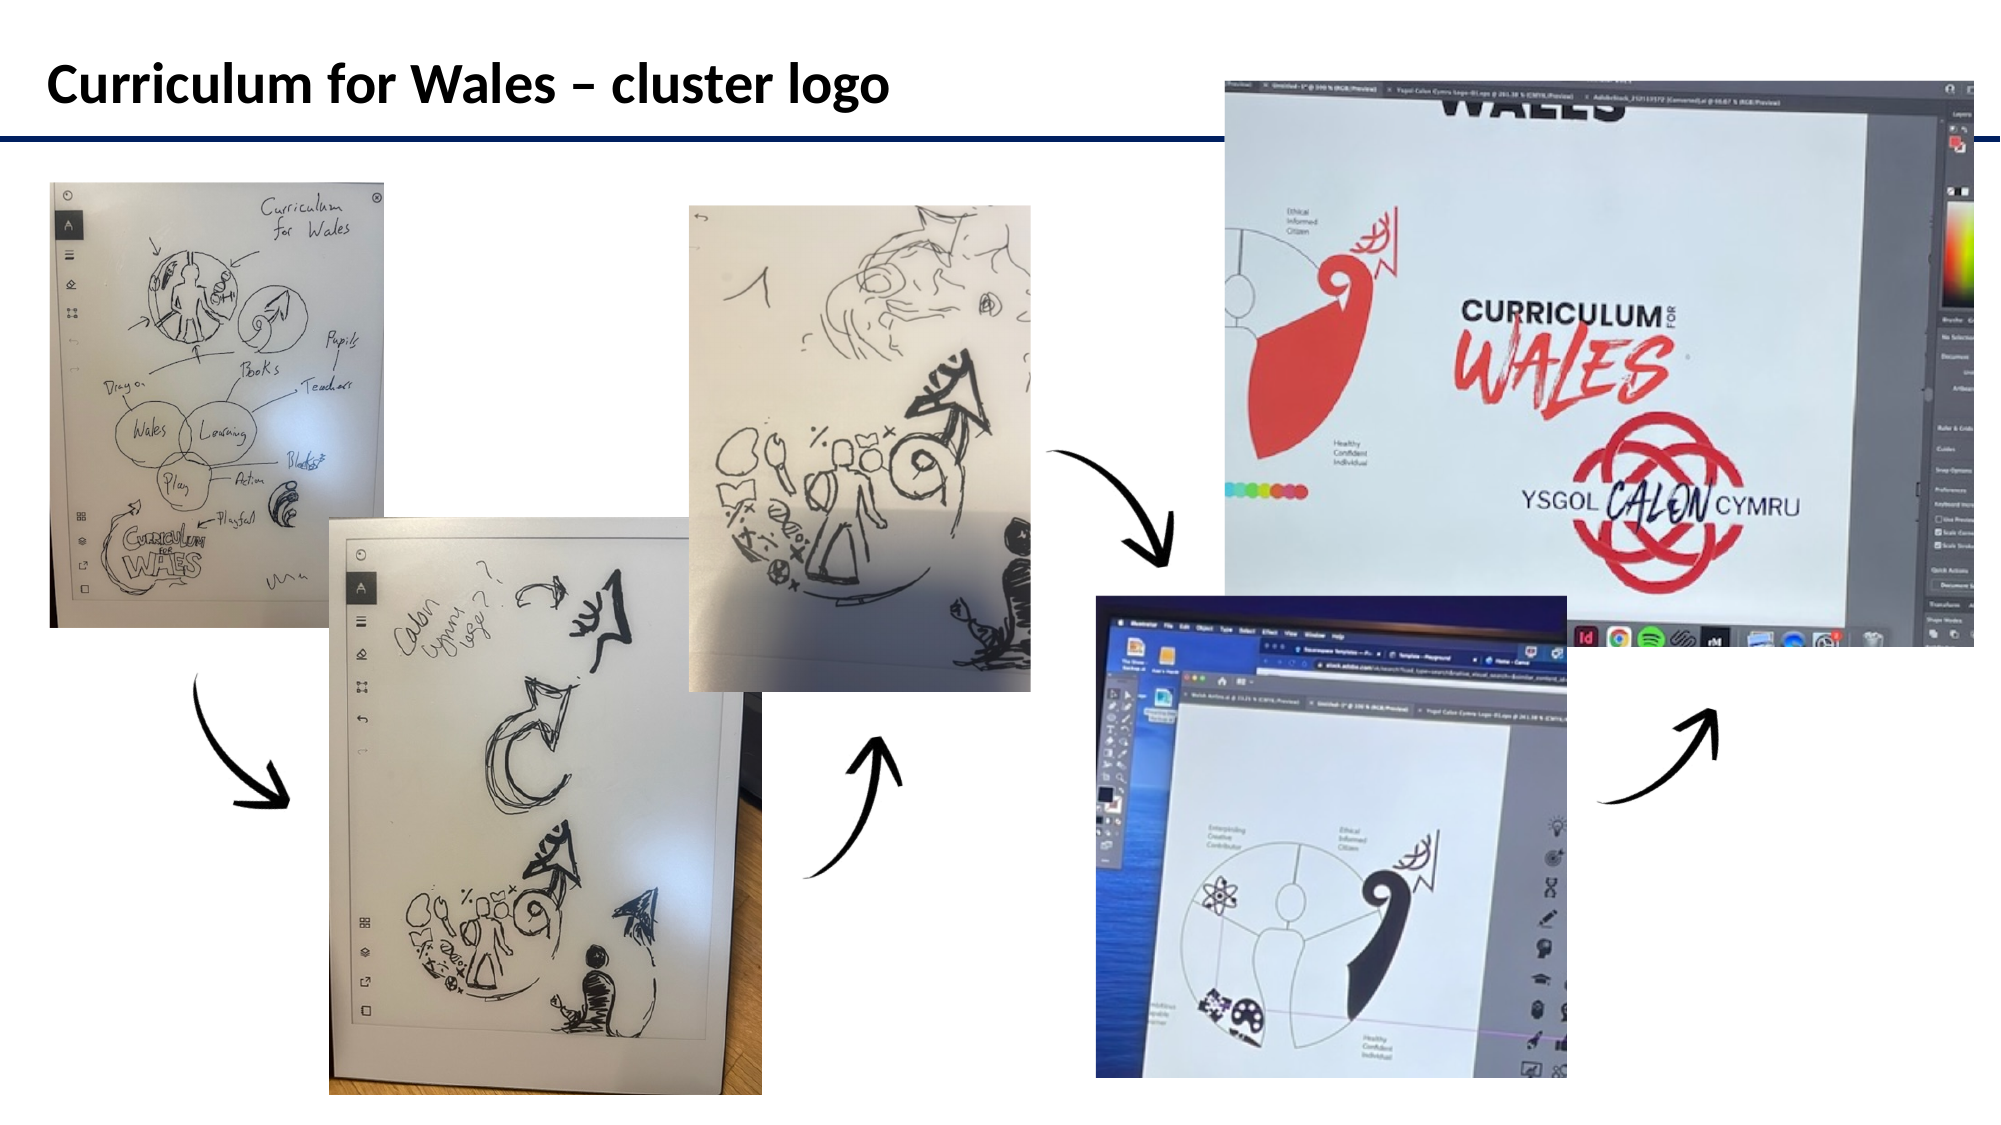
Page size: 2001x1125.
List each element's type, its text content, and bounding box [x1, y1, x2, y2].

text_box Curriculum for Wales – cluster logo [33, 37, 933, 123]
picture [0, 0, 1974, 1095]
